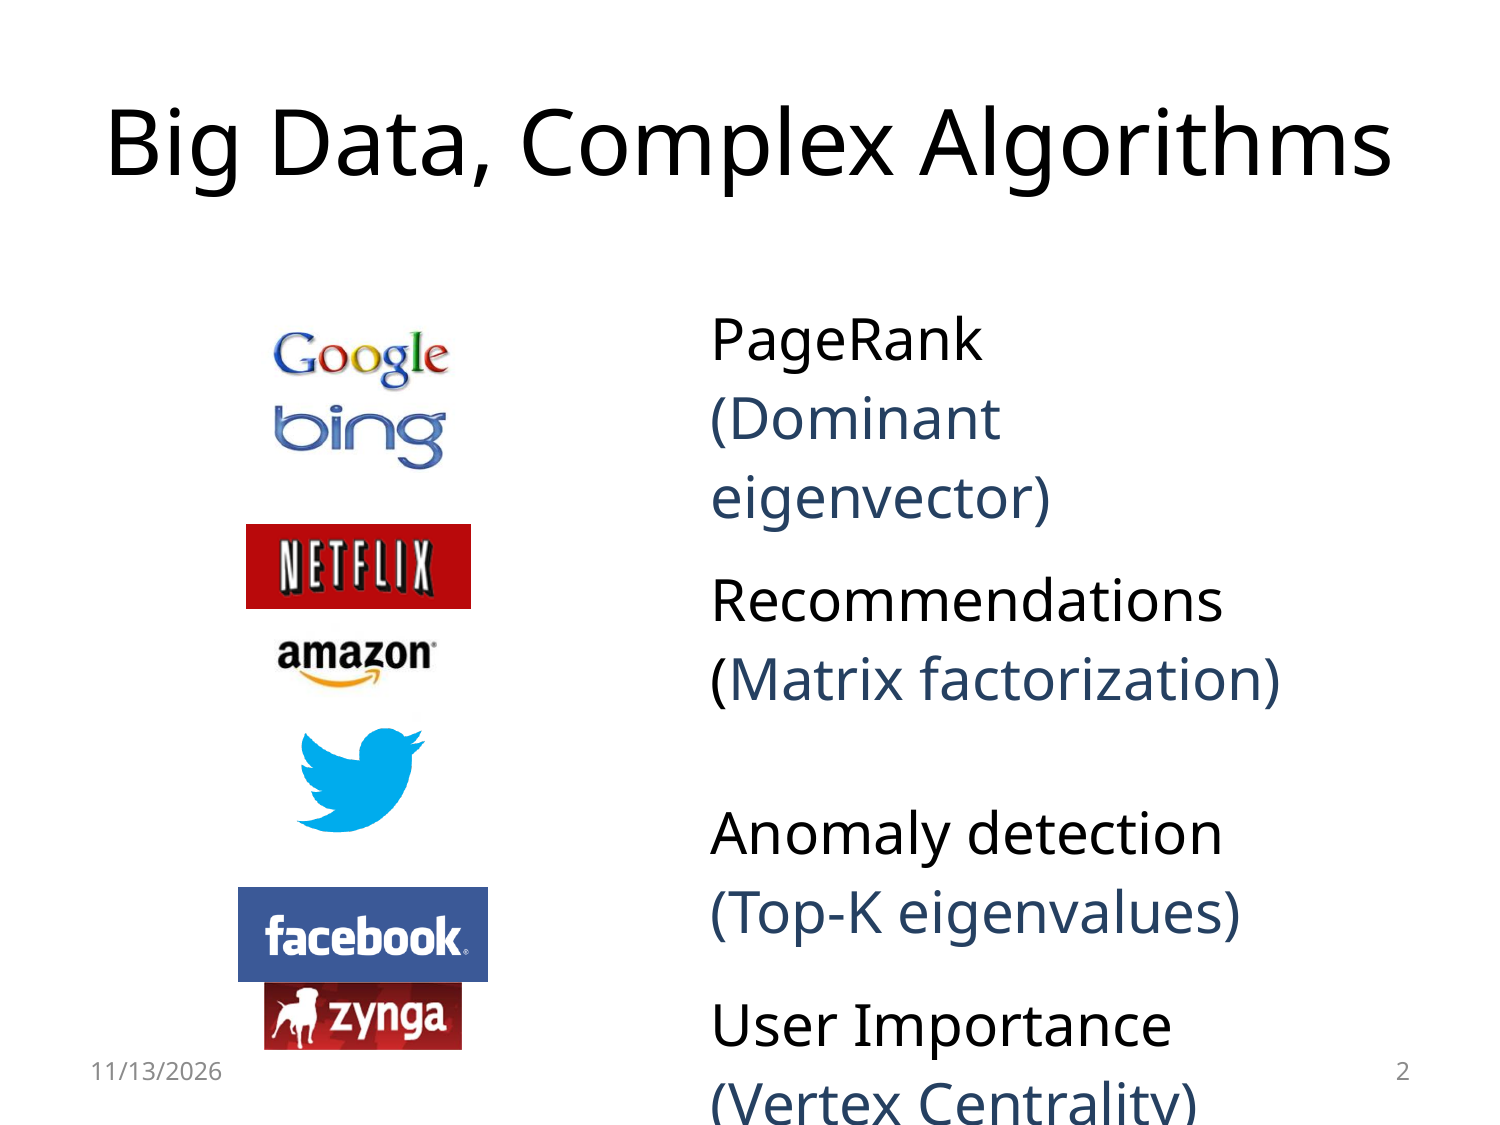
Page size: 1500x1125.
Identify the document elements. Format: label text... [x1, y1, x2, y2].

slide_number 2 [1074, 1042, 1425, 1103]
table_header PageRank (Dominant eigenvector) [688, 286, 1350, 548]
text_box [237, 312, 489, 1050]
table_cell User Importance (Vertex Centrality) [688, 973, 1350, 1125]
table_cell Anomaly detection (Top-K eigenvalues) [688, 780, 1350, 973]
table_cell Recommendations (Matrix factorization) [688, 548, 1350, 780]
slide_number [75, 1042, 425, 1103]
title Big Data, Complex Algorithms [75, 45, 1425, 233]
